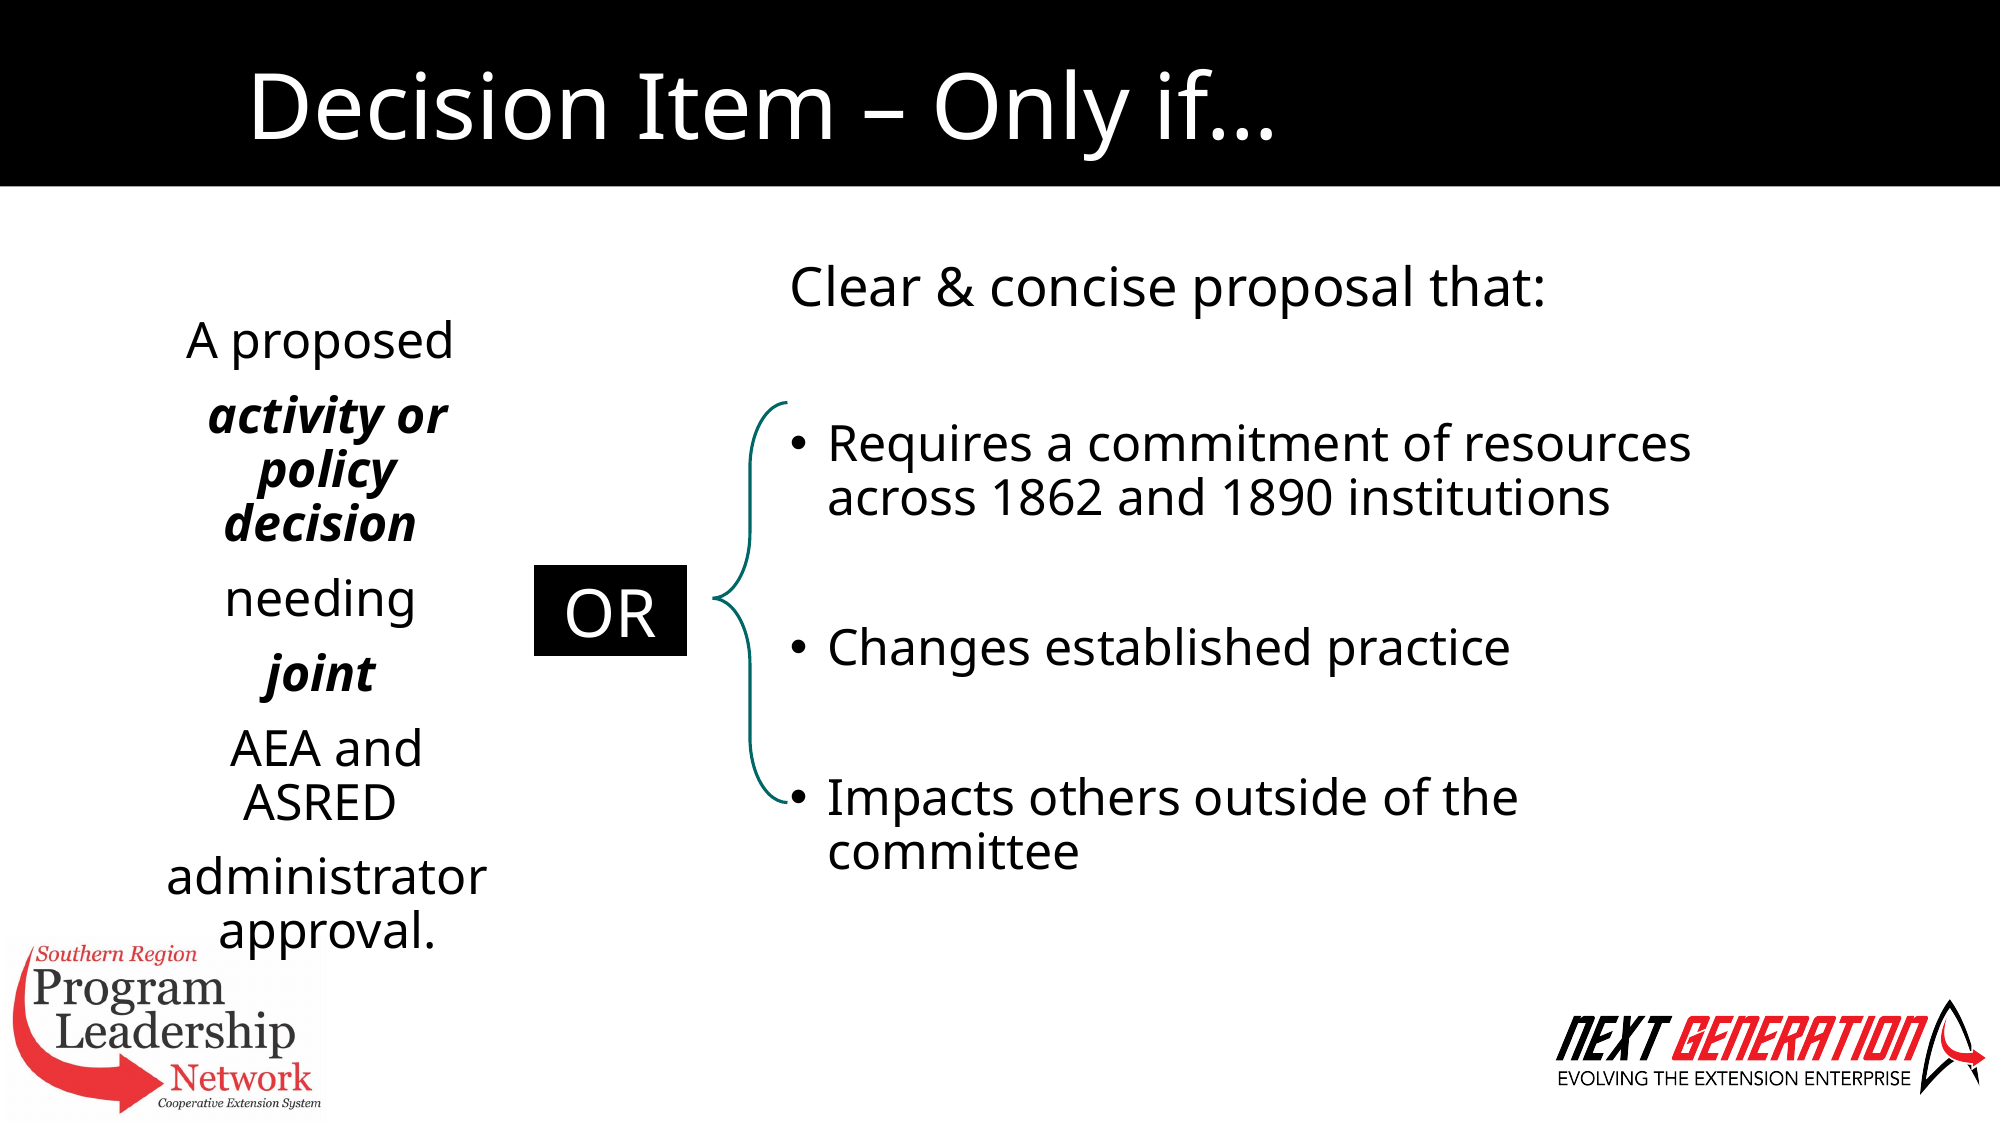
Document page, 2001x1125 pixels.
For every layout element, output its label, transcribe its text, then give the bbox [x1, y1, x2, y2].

list A proposed activity or policy decision needing joint AEA and ASRED administrator approval. [146, 308, 509, 984]
picture [5, 936, 326, 1123]
list Clear & concise proposal that: Requires a commitment of resources across 1862 and 1890 institutions Changes established practice Impacts others outside of the committee [774, 252, 1750, 883]
title Decision Item – Only if… [116, 1, 1411, 219]
text_box OR [531, 562, 690, 659]
picture [1550, 991, 1995, 1103]
text_box [712, 400, 788, 805]
